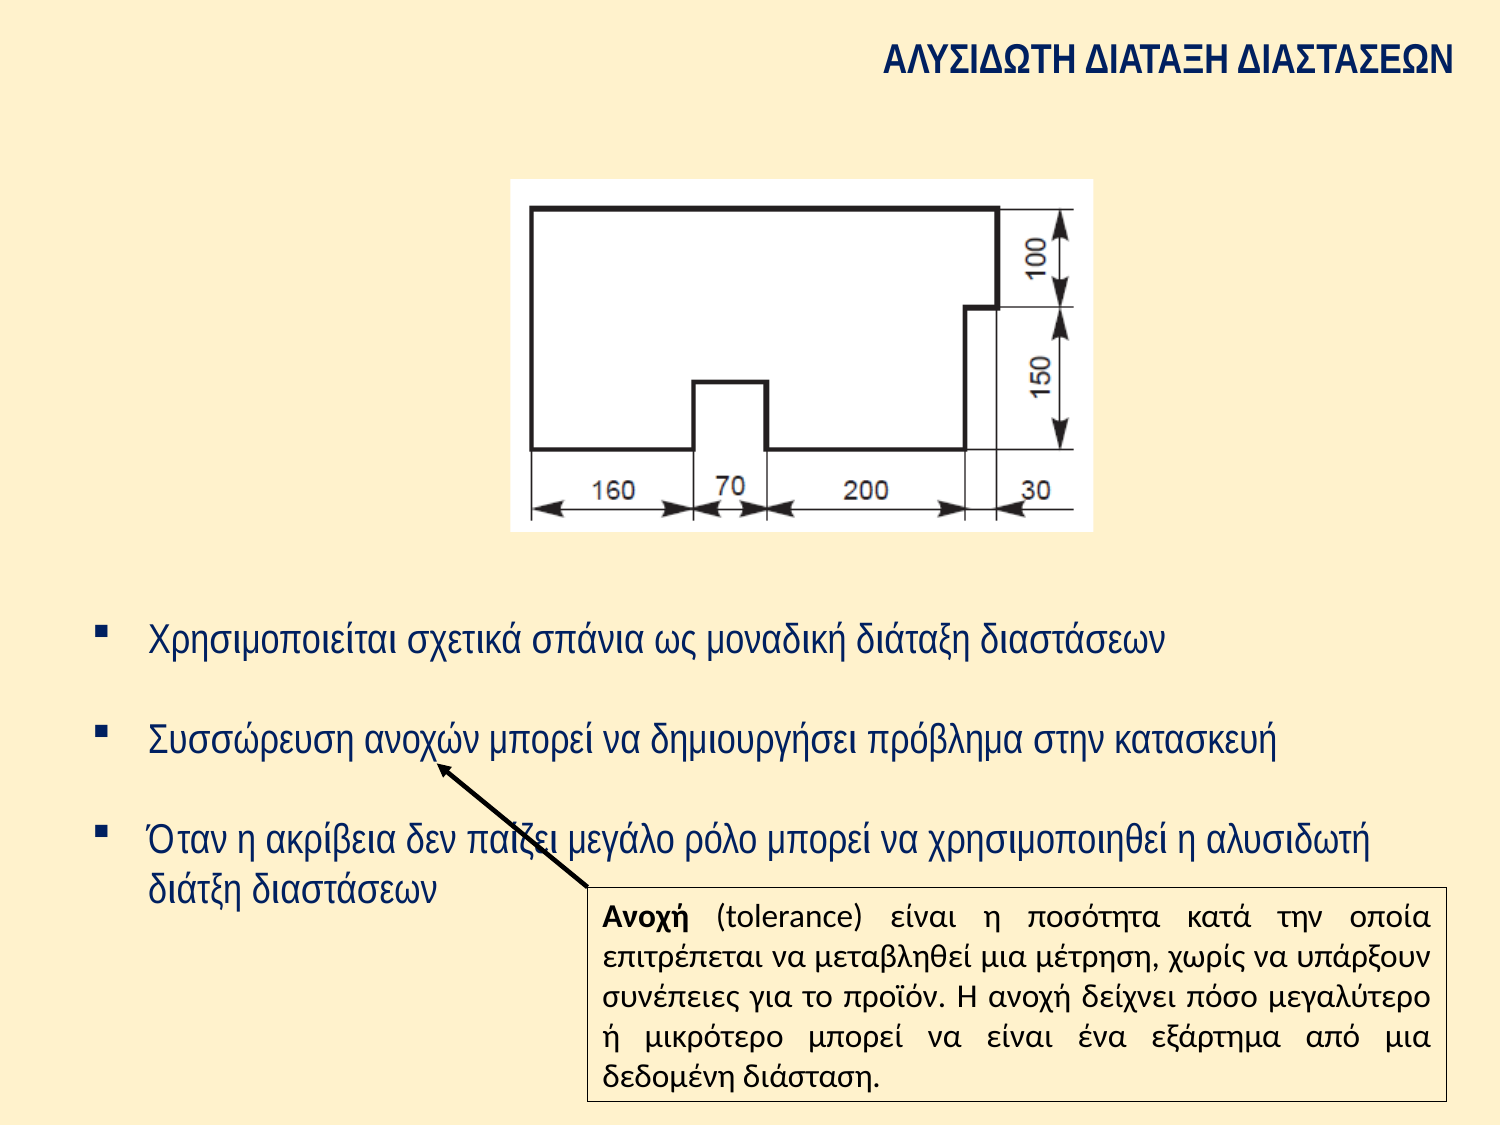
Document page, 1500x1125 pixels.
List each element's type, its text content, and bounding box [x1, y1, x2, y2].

text_box Χρησιμοποιείται σχετικά σπάνια ως μοναδική διάταξη διαστάσεων Συσσώρευση ανοχών μπορεί να δημιουργήσει πρόβλημα στην κατασκευή Όταν η ακρίβεια δεν παίζει μεγάλο ρόλο μπορεί να χρησιμοποιηθεί η αλυσιδωτή διάτξη διαστάσεων [77, 604, 1447, 920]
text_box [436, 763, 588, 888]
text_box Ανοχή (tolerance) είναι η ποσότητα κατά την οποία επιτρέπεται να μεταβληθεί μια μέτρηση, χωρίς να υπάρξουν συνέπειες για το προϊόν. Η ανοχή δείχνει πόσο μεγαλύτερο ή μικρότερο μπορεί να είναι ένα εξάρτημα από μια δεδομένη διάσταση. [587, 887, 1447, 1102]
picture [510, 179, 1094, 532]
text_box ΑΛΥΣΙΔΩΤΗ ΔΙΑΤΑΞΗ ΔΙΑΣΤΑΣΕΩΝ [134, 24, 1470, 89]
